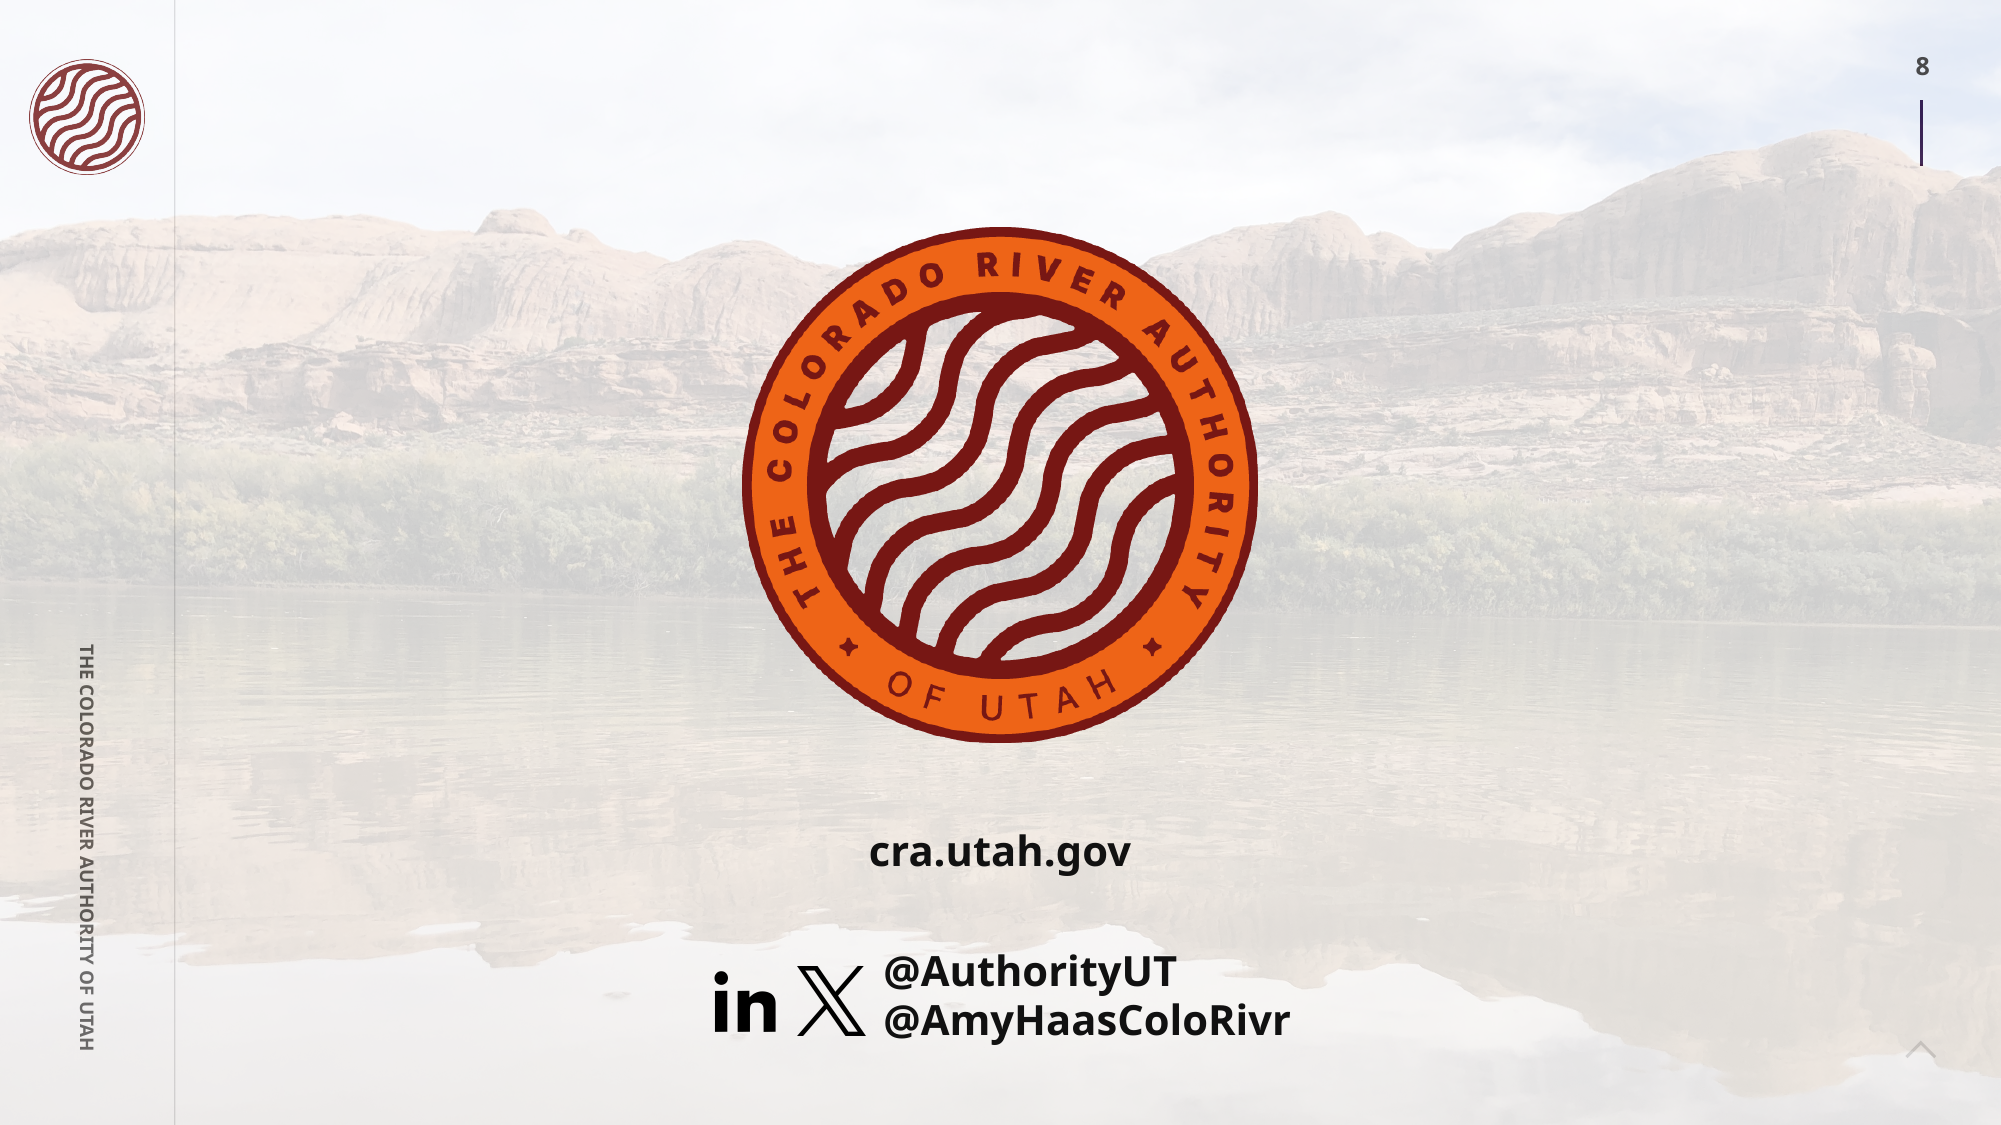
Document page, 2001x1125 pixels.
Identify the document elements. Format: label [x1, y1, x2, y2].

picture [0, 0, 2000, 1125]
text_box [868, 937, 1344, 1052]
